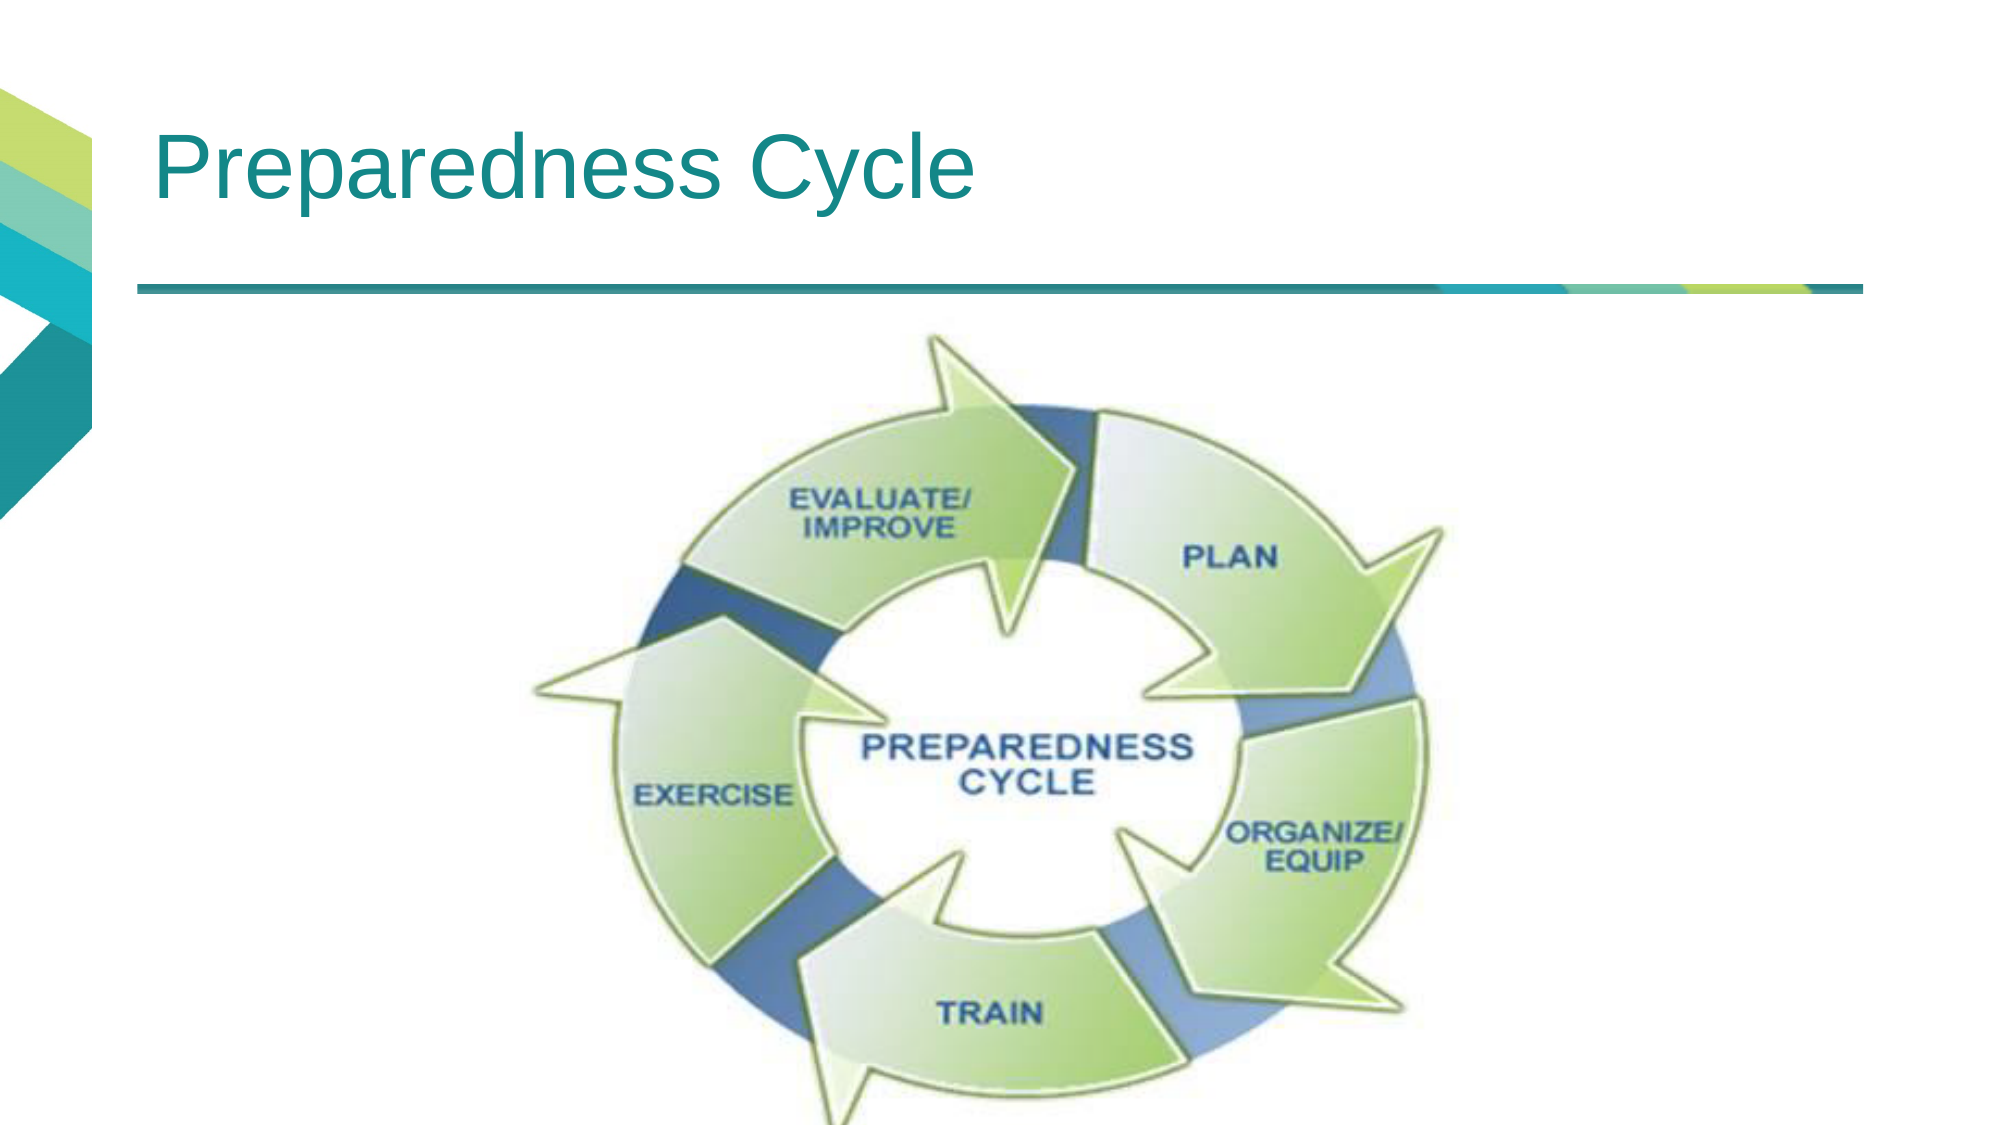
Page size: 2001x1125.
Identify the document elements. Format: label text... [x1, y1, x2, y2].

picture [137, 284, 1864, 294]
title Preparedness Cycle [137, 59, 1863, 278]
picture [519, 300, 1481, 1125]
picture [0, 70, 92, 529]
